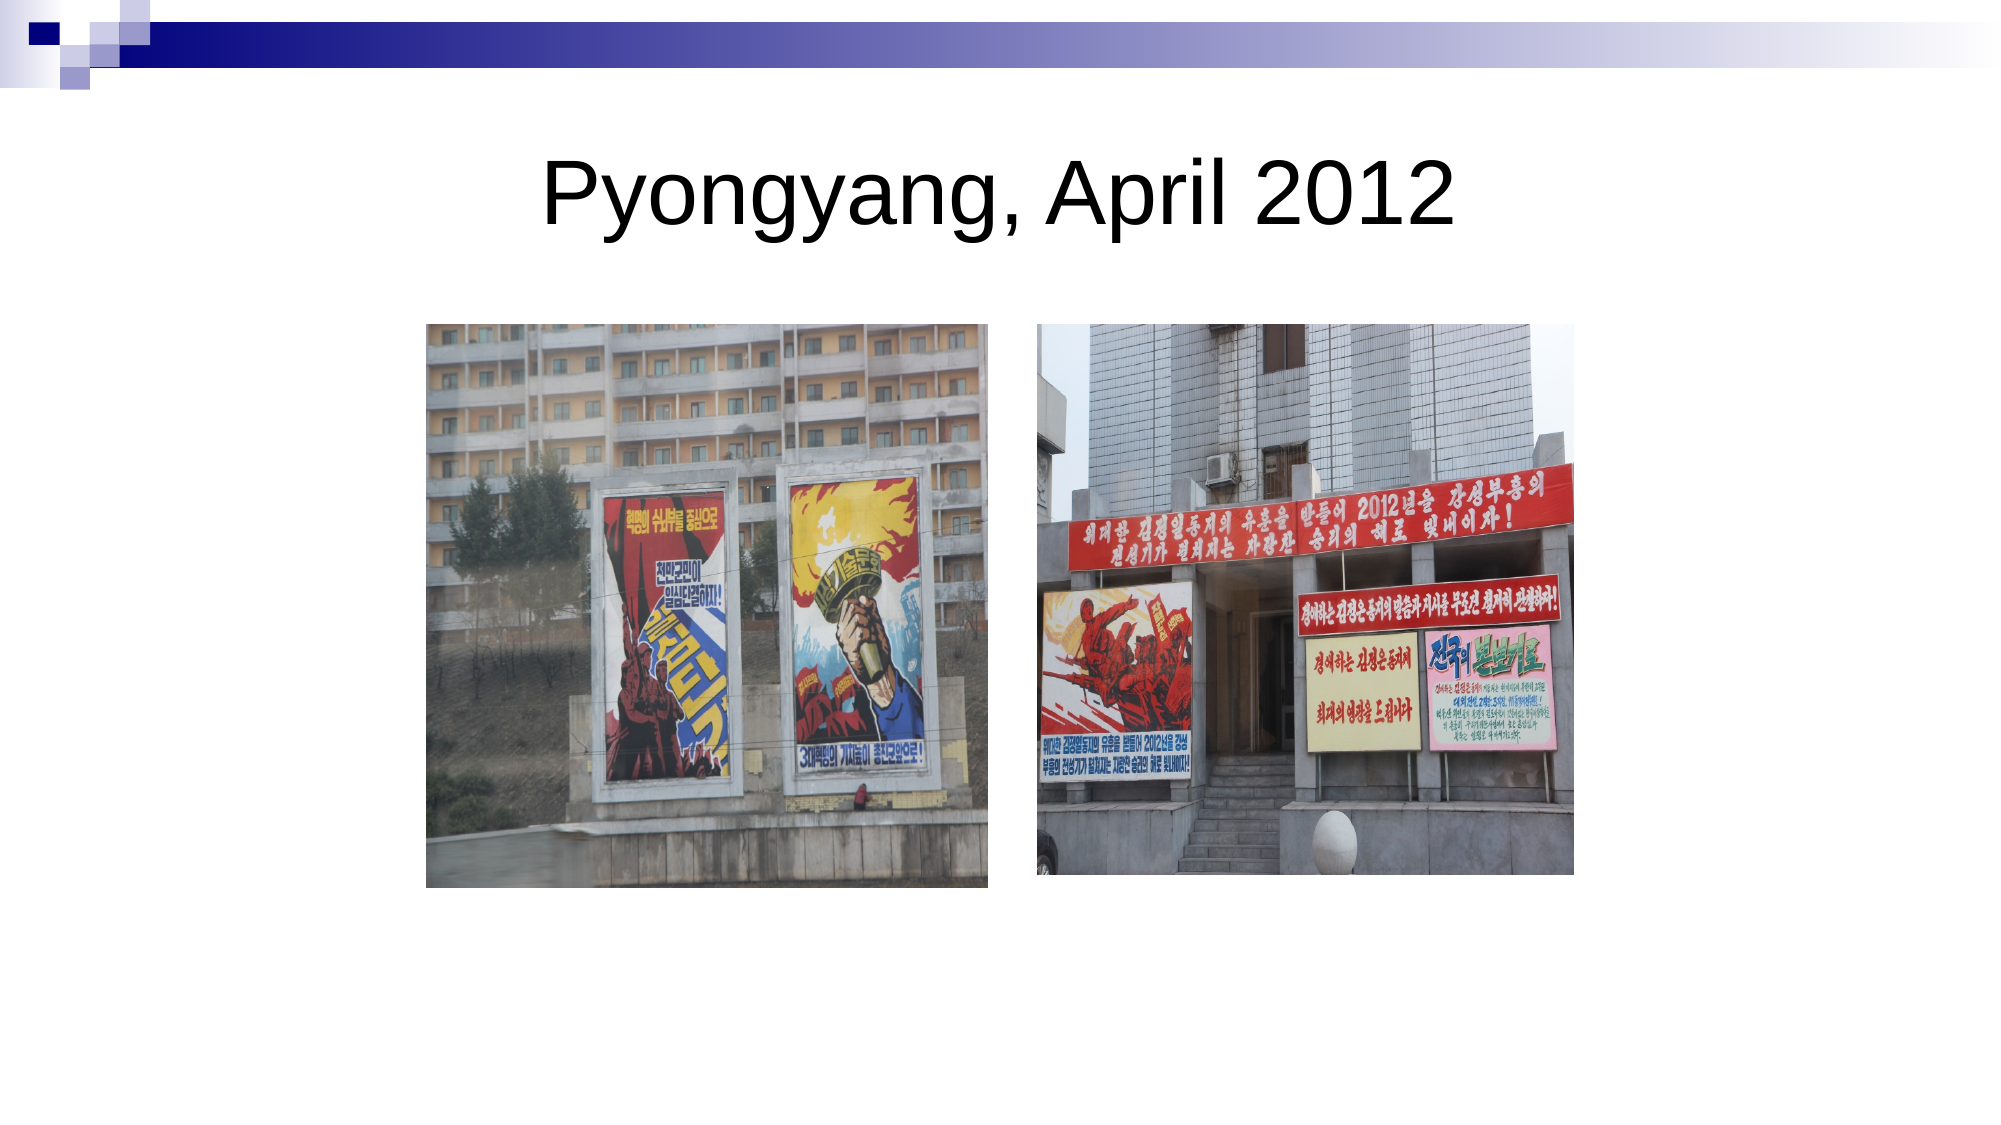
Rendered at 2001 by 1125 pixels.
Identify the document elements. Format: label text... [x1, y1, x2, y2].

title Pyongyang, April 2012 [99, 75, 1900, 300]
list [1037, 324, 1574, 876]
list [426, 324, 988, 888]
